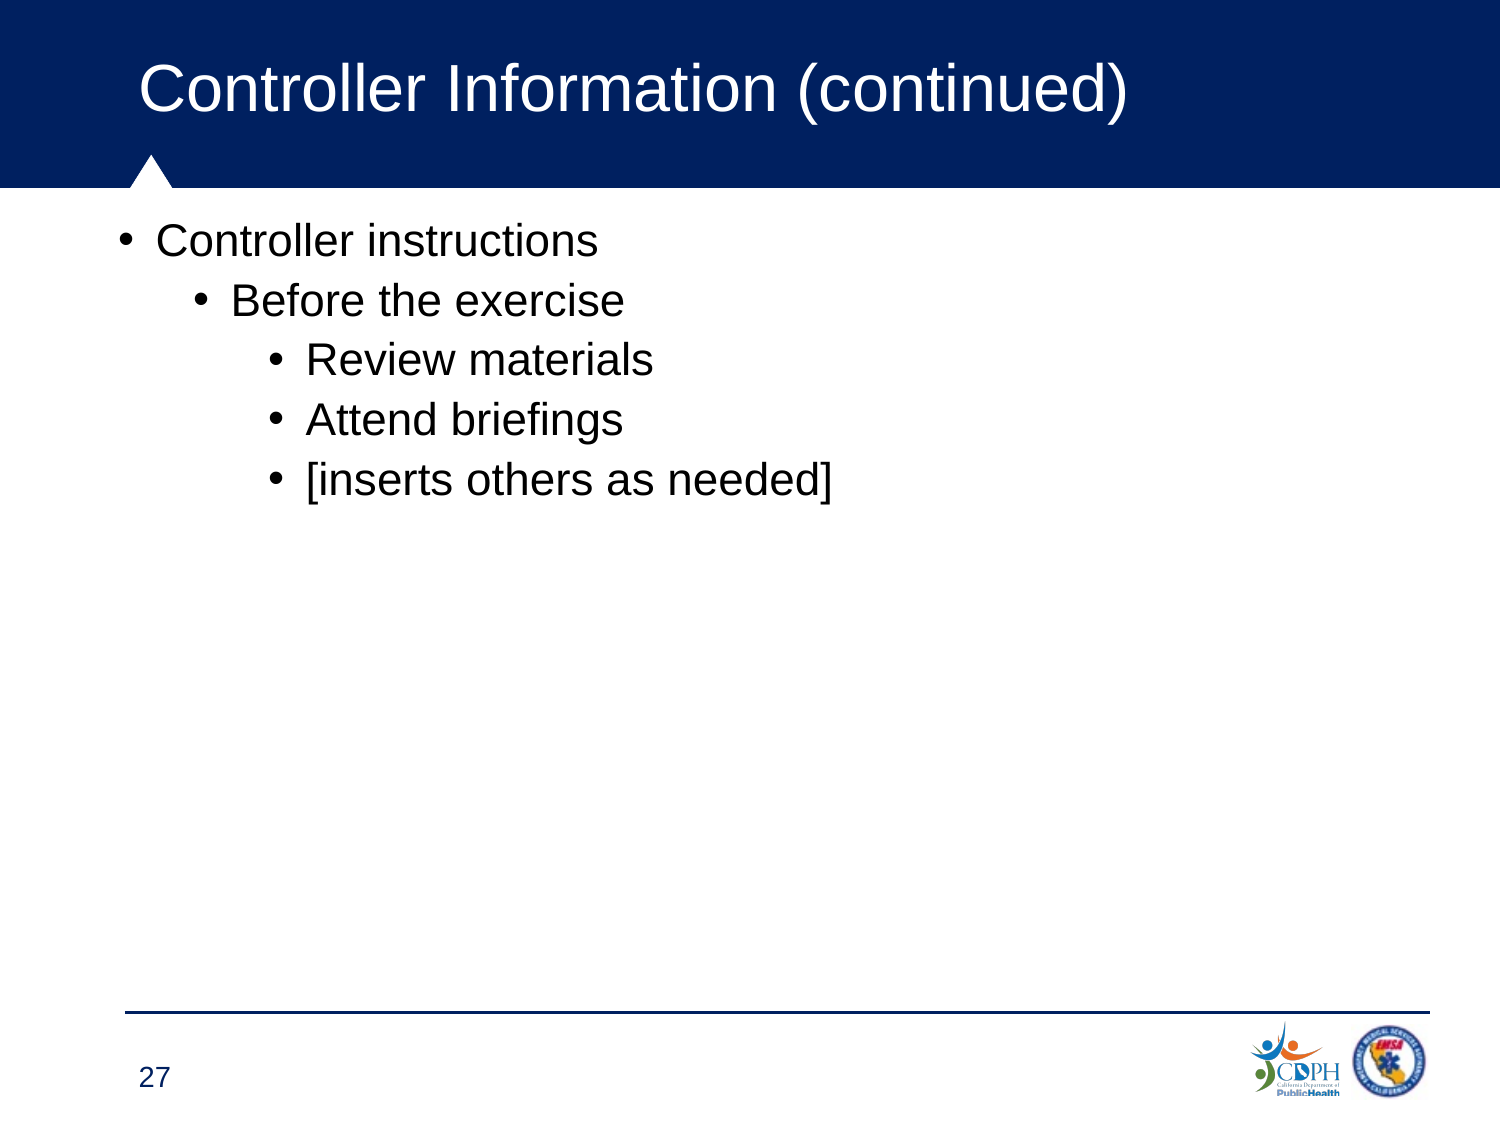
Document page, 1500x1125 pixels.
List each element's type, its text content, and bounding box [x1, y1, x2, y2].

title Controller Information (continued) 1 [123, 34, 1429, 147]
list Controller instructions Before the exercise Review materials Attend briefings [inserts others as needed] [103, 209, 1397, 1014]
picture [1351, 1024, 1429, 1100]
slide_number 27 [123, 1046, 461, 1107]
